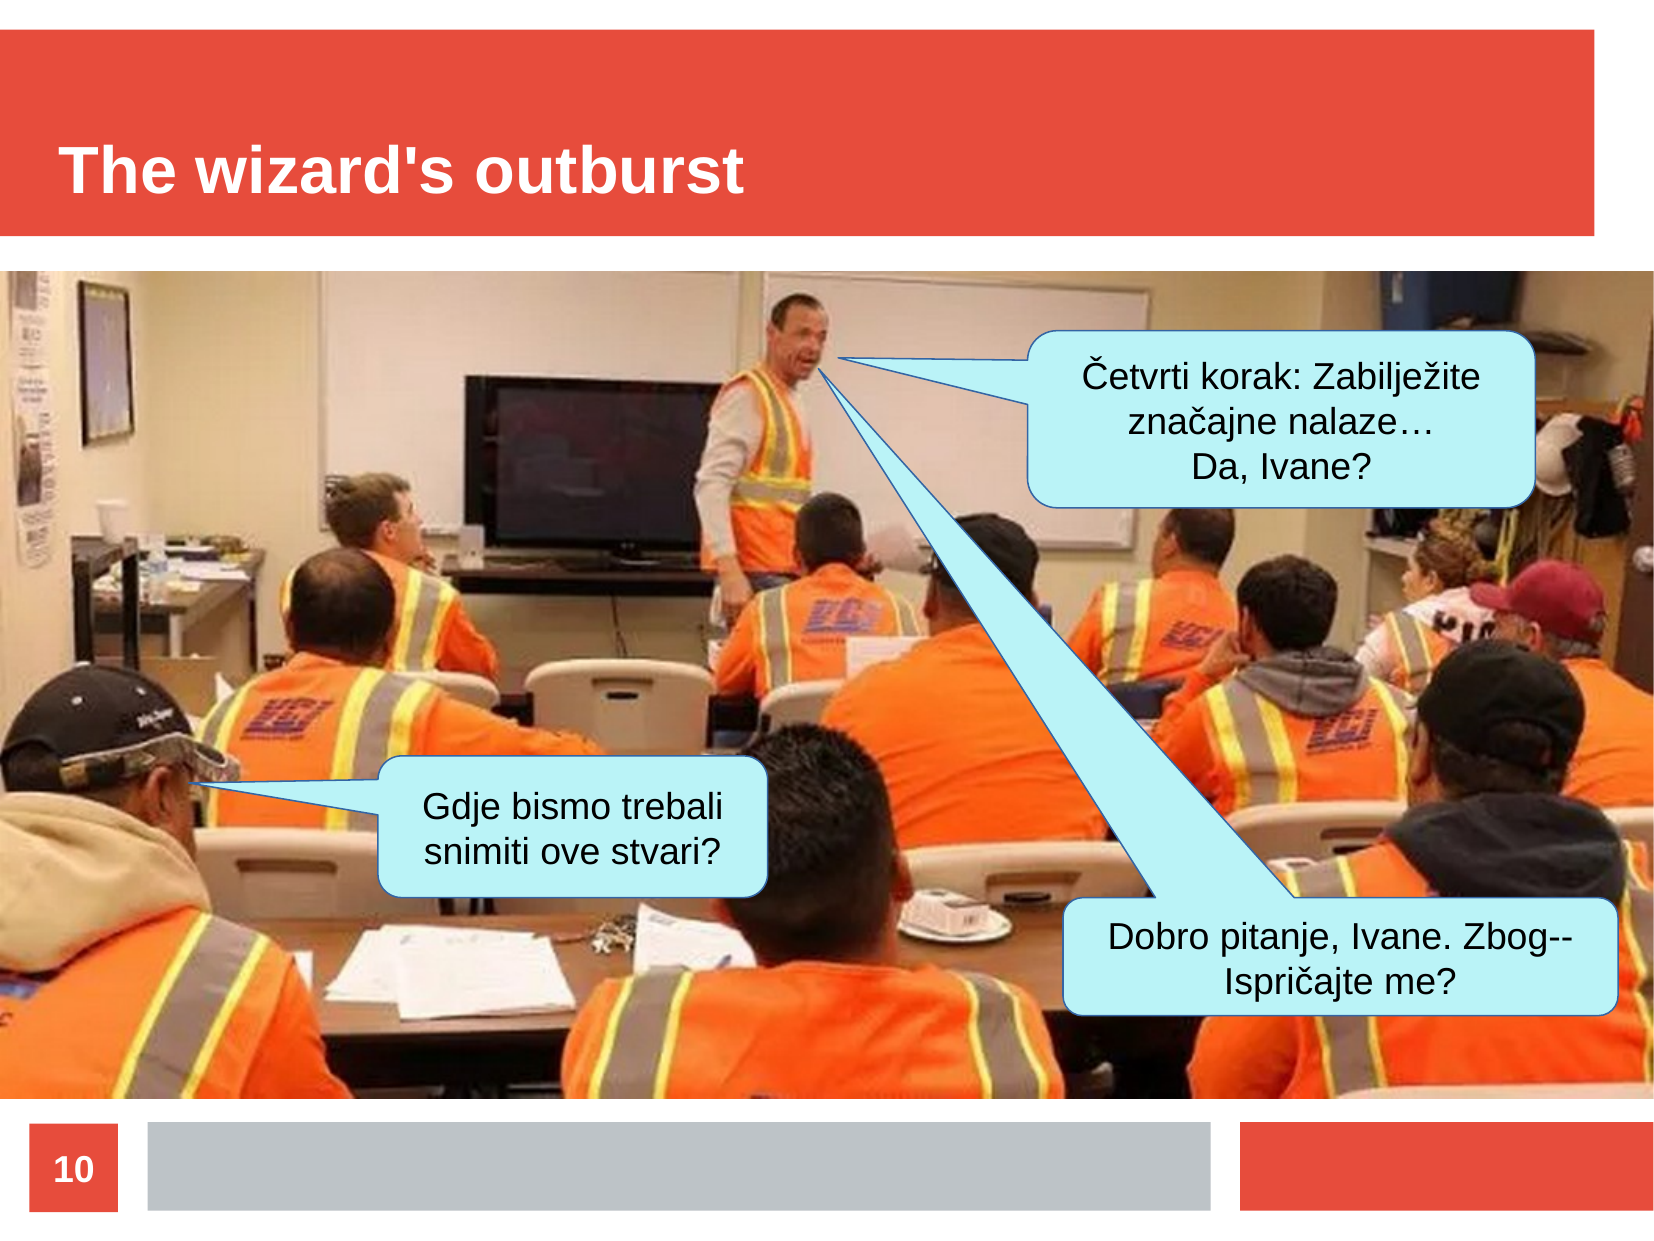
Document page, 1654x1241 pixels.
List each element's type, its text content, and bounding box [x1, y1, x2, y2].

picture [0, 271, 1654, 1099]
text_box The wizard's outburst [59, 59, 1595, 207]
